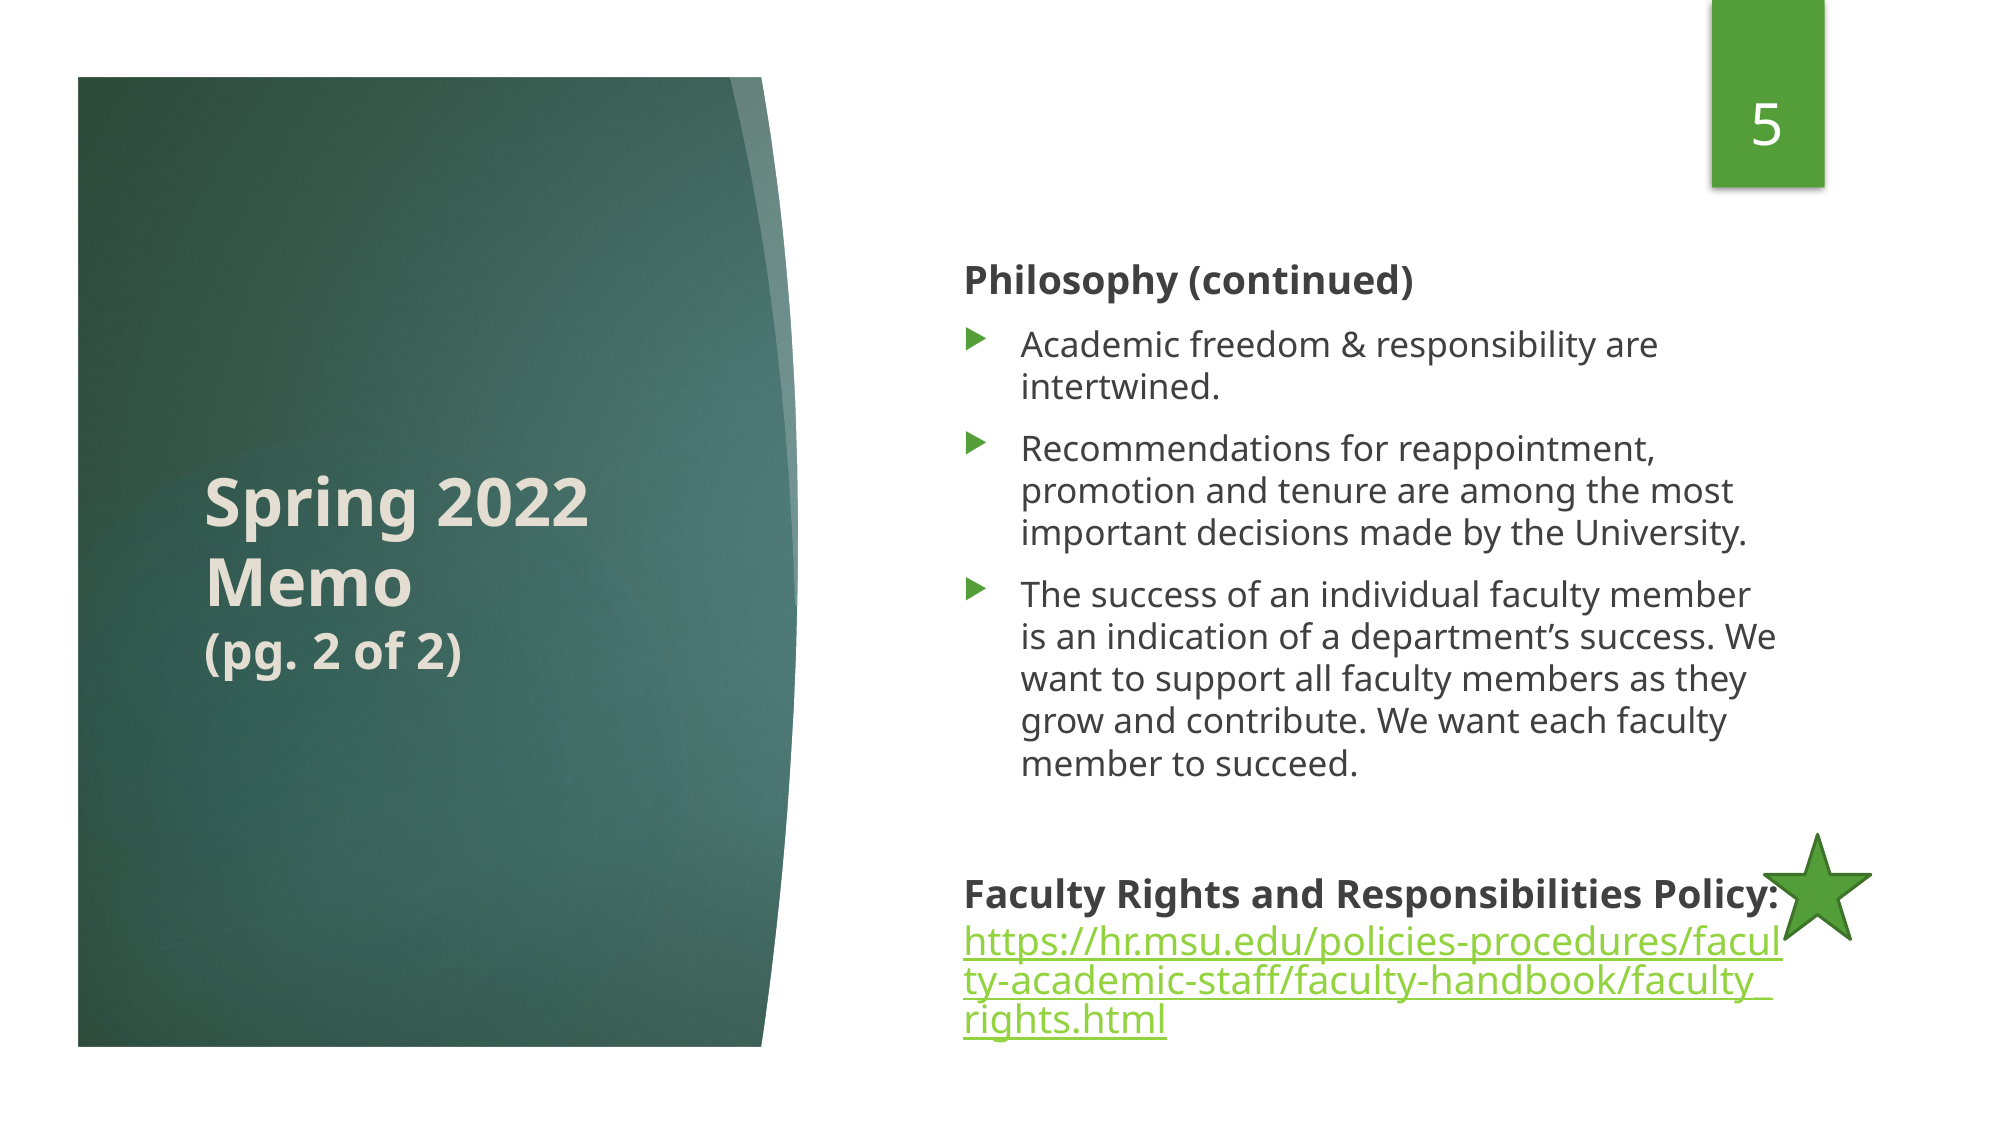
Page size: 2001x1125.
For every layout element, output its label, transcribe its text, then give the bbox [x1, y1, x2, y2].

list Philosophy (continued) Academic freedom & responsibility are intertwined. Recommendations for reappointment, promotion and tenure are among the most important decisions made by the University. The success of an individual faculty member is an indication of a department’s success. We want to support all faculty members as they grow and contribute. We want each faculty member to succeed. Faculty Rights and Responsibilities Policy: https://hr.msu.edu/policies-procedures/faculty-academic-staff/faculty-handbook/faculty_rights.html [948, 237, 1800, 988]
text_box [1762, 832, 1873, 941]
slide_number 5 [1698, 48, 1836, 175]
title Spring 2022 Memo (pg. 2 of 2) [189, 212, 648, 927]
